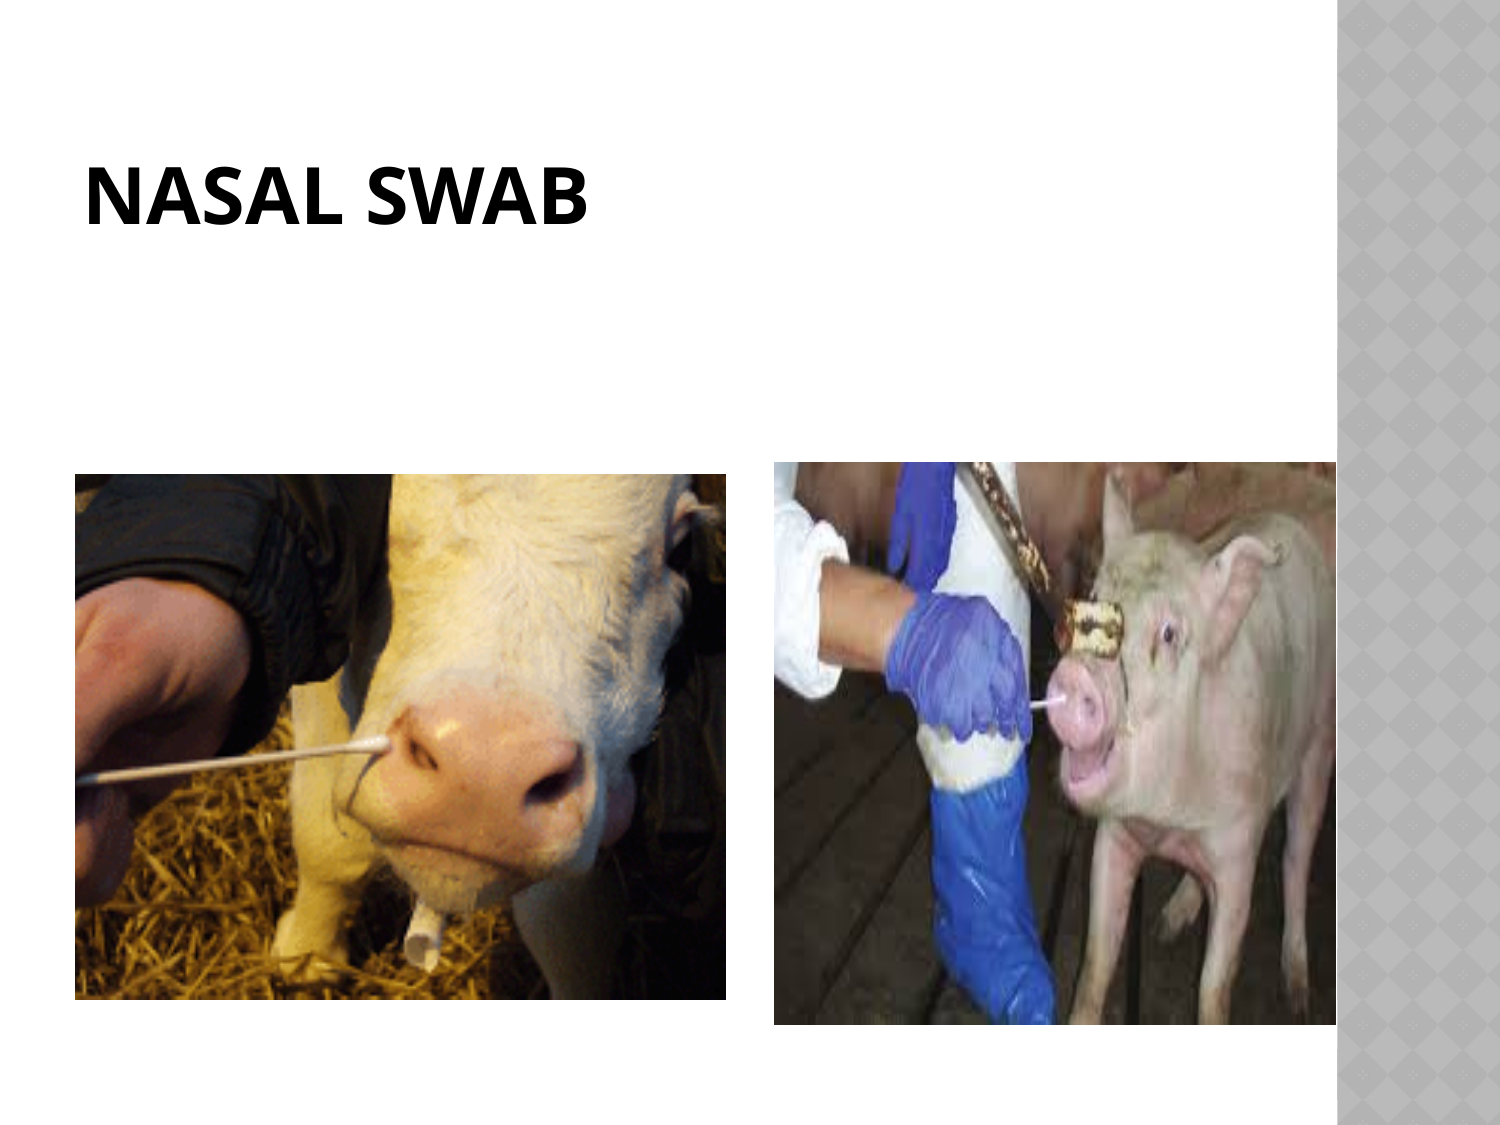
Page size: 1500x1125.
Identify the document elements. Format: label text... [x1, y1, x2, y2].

picture [74, 474, 727, 1001]
title NASAL SWAB [75, 52, 1263, 240]
picture [774, 462, 1336, 1026]
